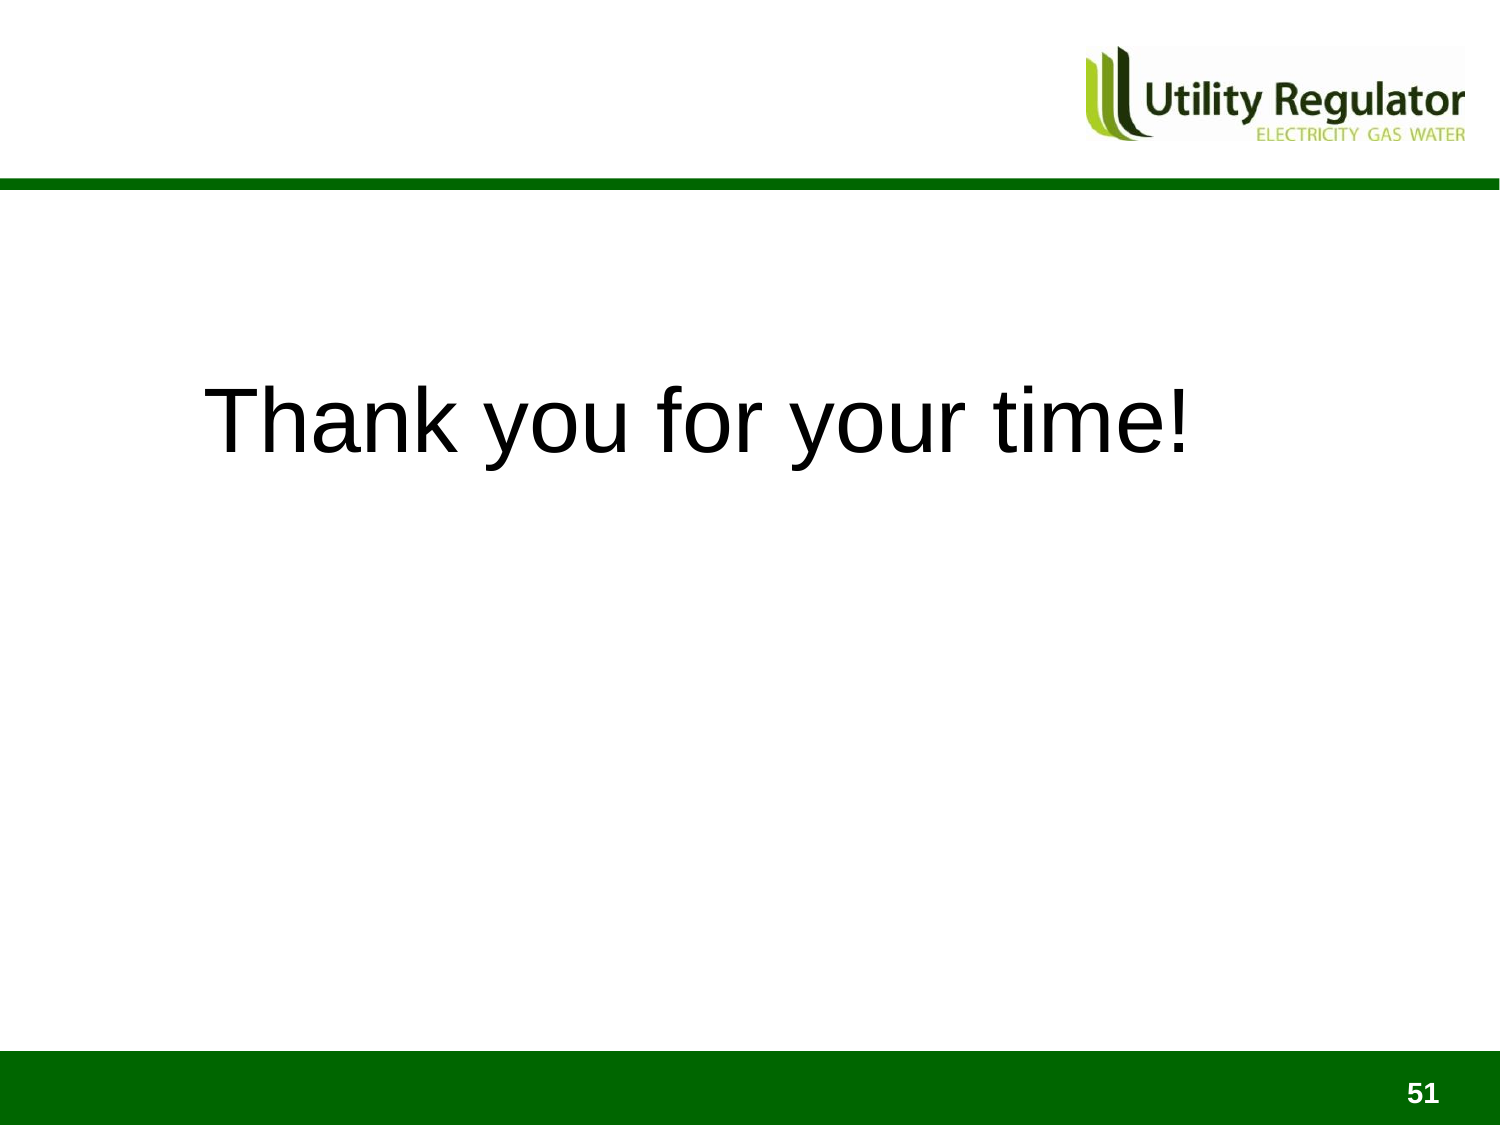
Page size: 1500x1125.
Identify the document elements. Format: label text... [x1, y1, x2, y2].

slide_number 51 [1104, 1066, 1455, 1125]
list Thank you for your time! [76, 207, 1374, 988]
picture [1086, 46, 1465, 141]
